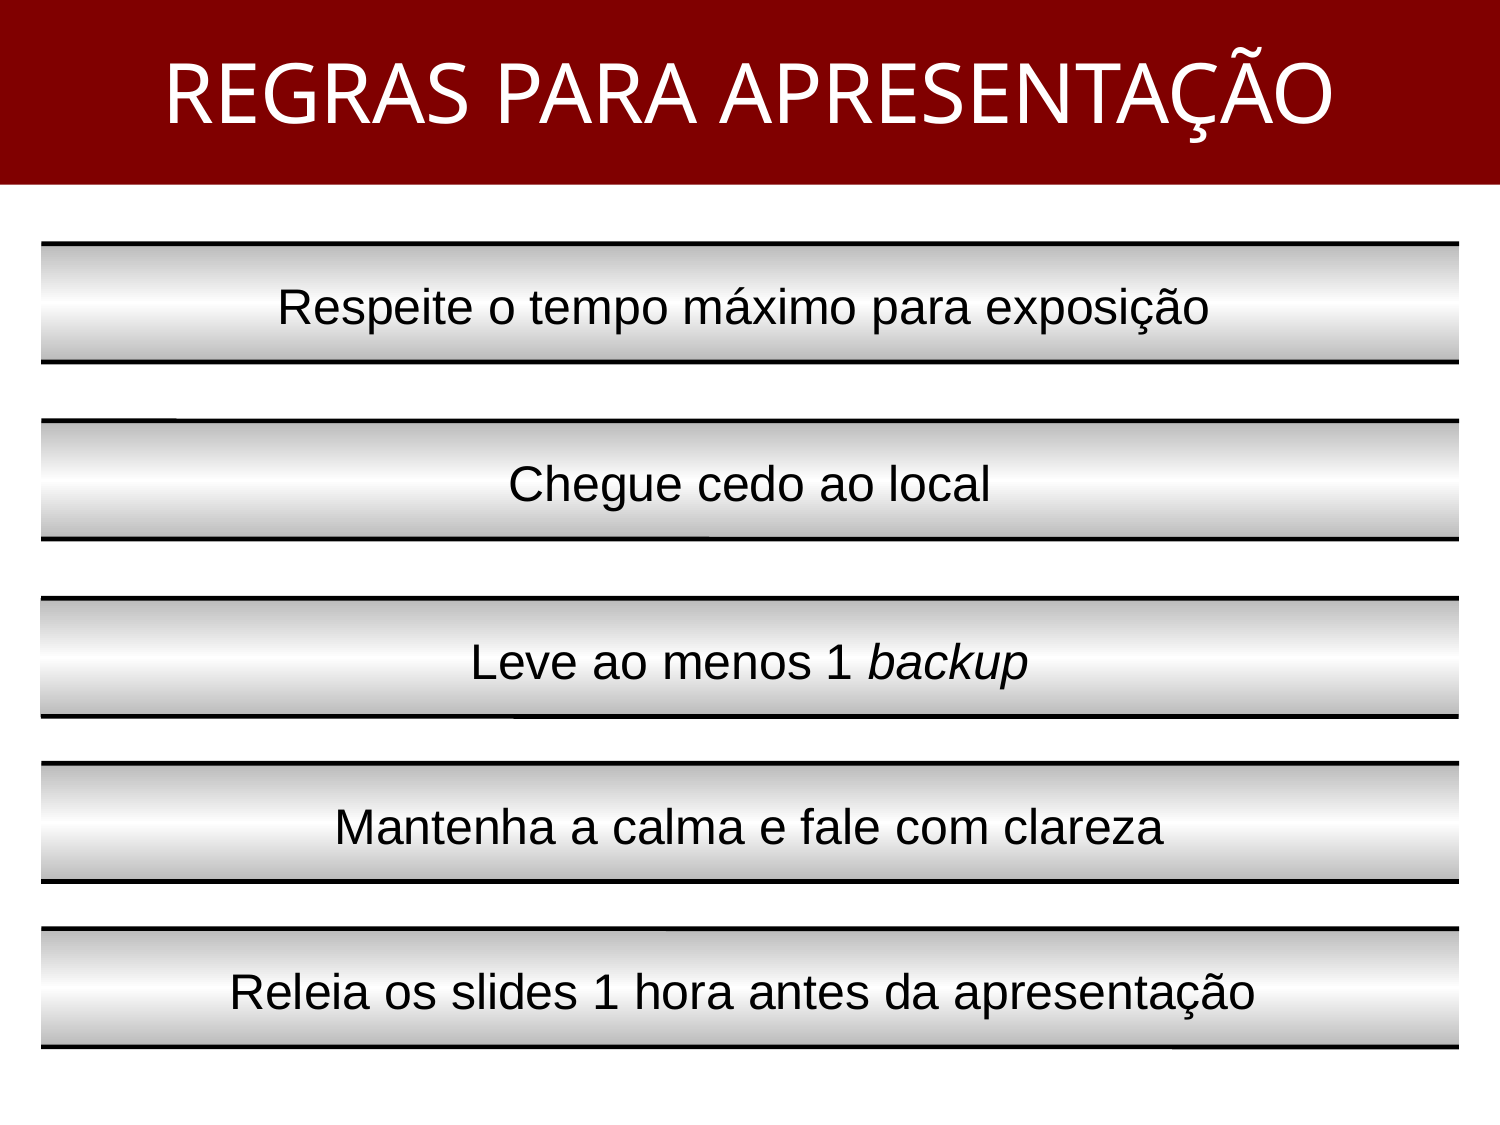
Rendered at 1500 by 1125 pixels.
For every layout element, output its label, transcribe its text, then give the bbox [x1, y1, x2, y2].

text_box REGRAS PARA APRESENTAÇÃO [0, 0, 1500, 185]
text_box [41, 421, 1459, 539]
text_box Chegue cedo ao local [76, 444, 1424, 520]
text_box Leve ao menos 1 backup [76, 621, 1423, 697]
text_box [40, 598, 1459, 716]
text_box [41, 929, 1459, 1046]
text_box [41, 244, 1459, 267]
text_box [41, 343, 1459, 362]
text_box Releia os slides 1 hora antes da apresentação [76, 952, 1424, 1027]
text_box [41, 764, 1459, 881]
text_box Mantenha a calma e fale com clareza [76, 786, 1424, 862]
text_box Respeite o tempo máximo para exposição [29, 267, 1459, 343]
